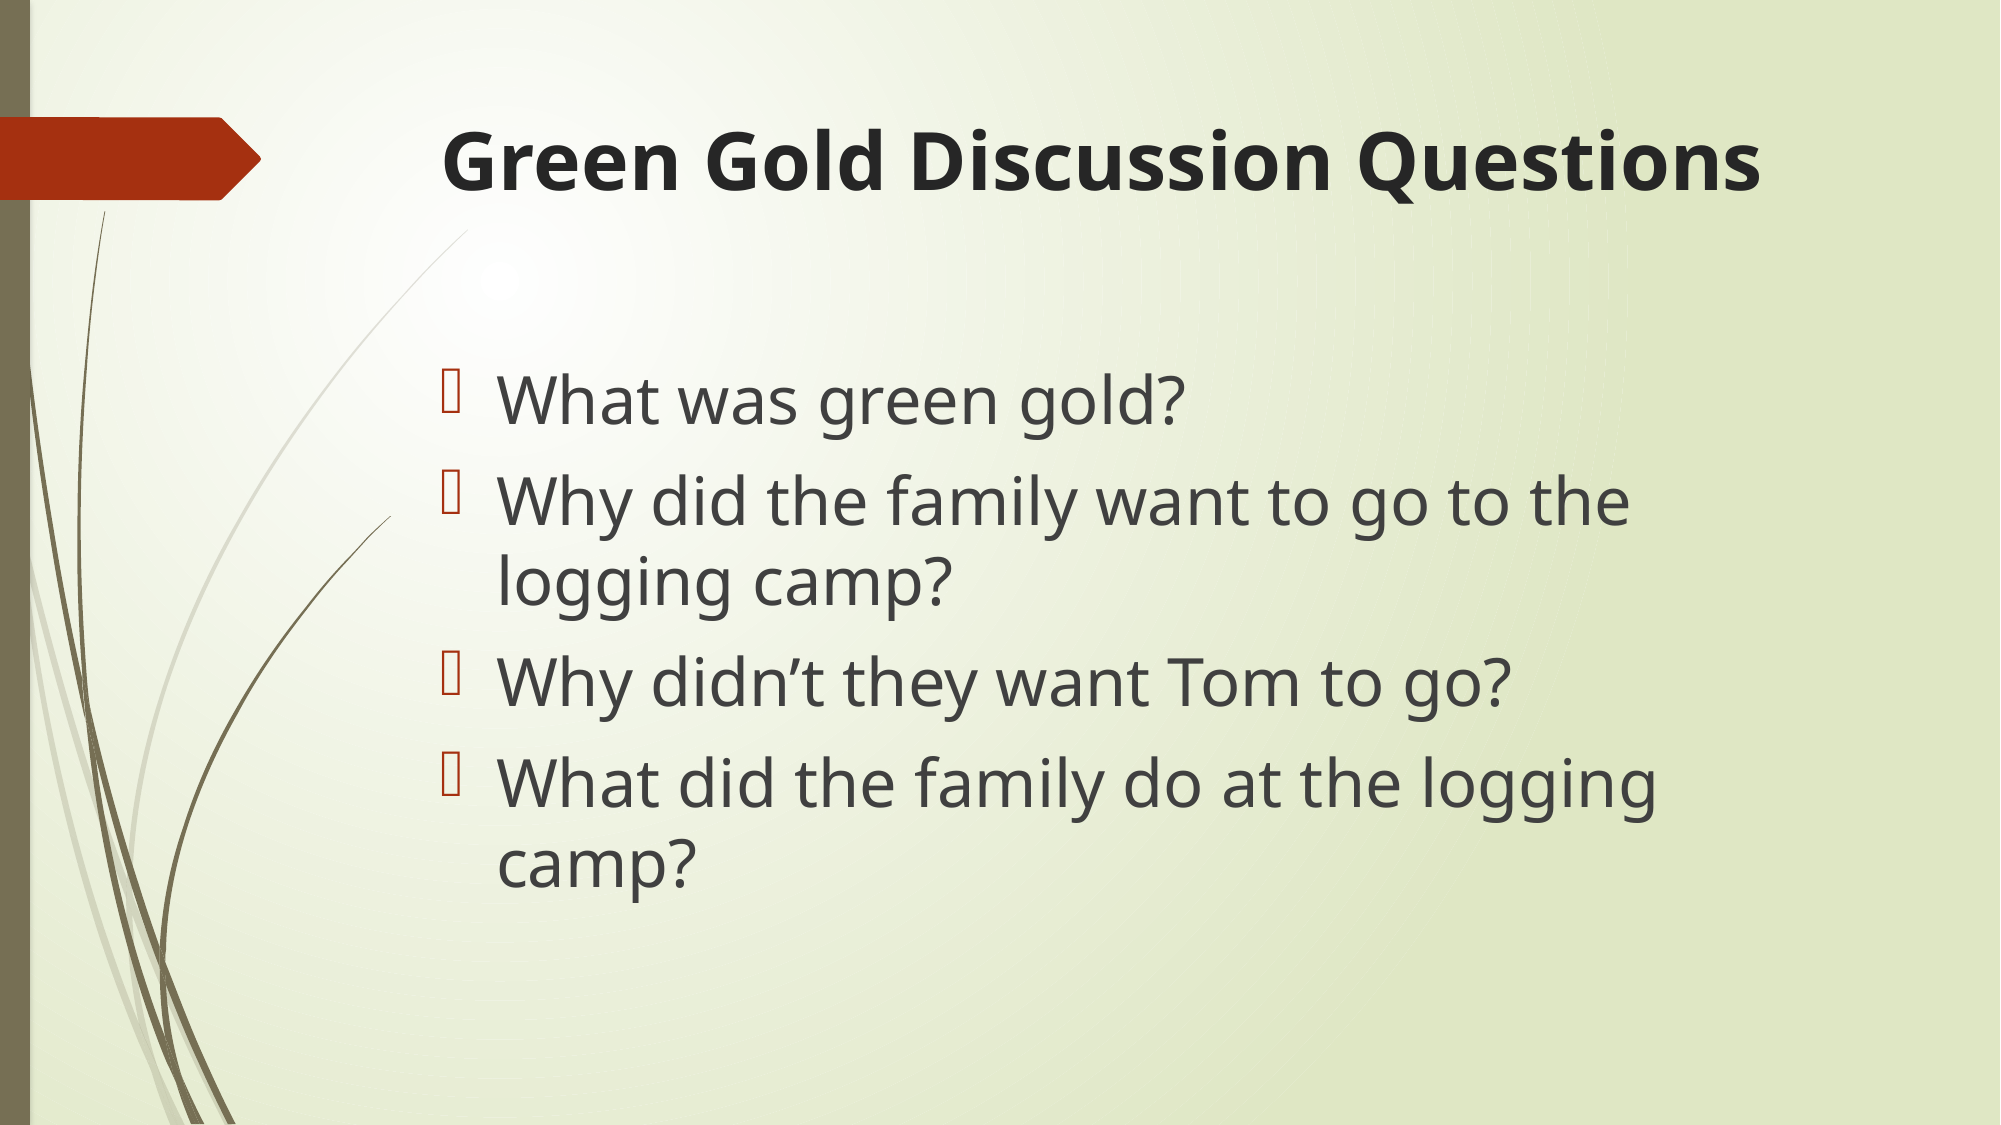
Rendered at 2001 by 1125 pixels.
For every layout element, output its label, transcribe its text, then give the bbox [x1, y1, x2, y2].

title Green Gold Discussion Questions [425, 102, 1888, 313]
list What was green gold? Why did the family want to go to the logging camp? Why didn’t they want Tom to go? What did the family do at the logging camp? [424, 350, 1888, 970]
